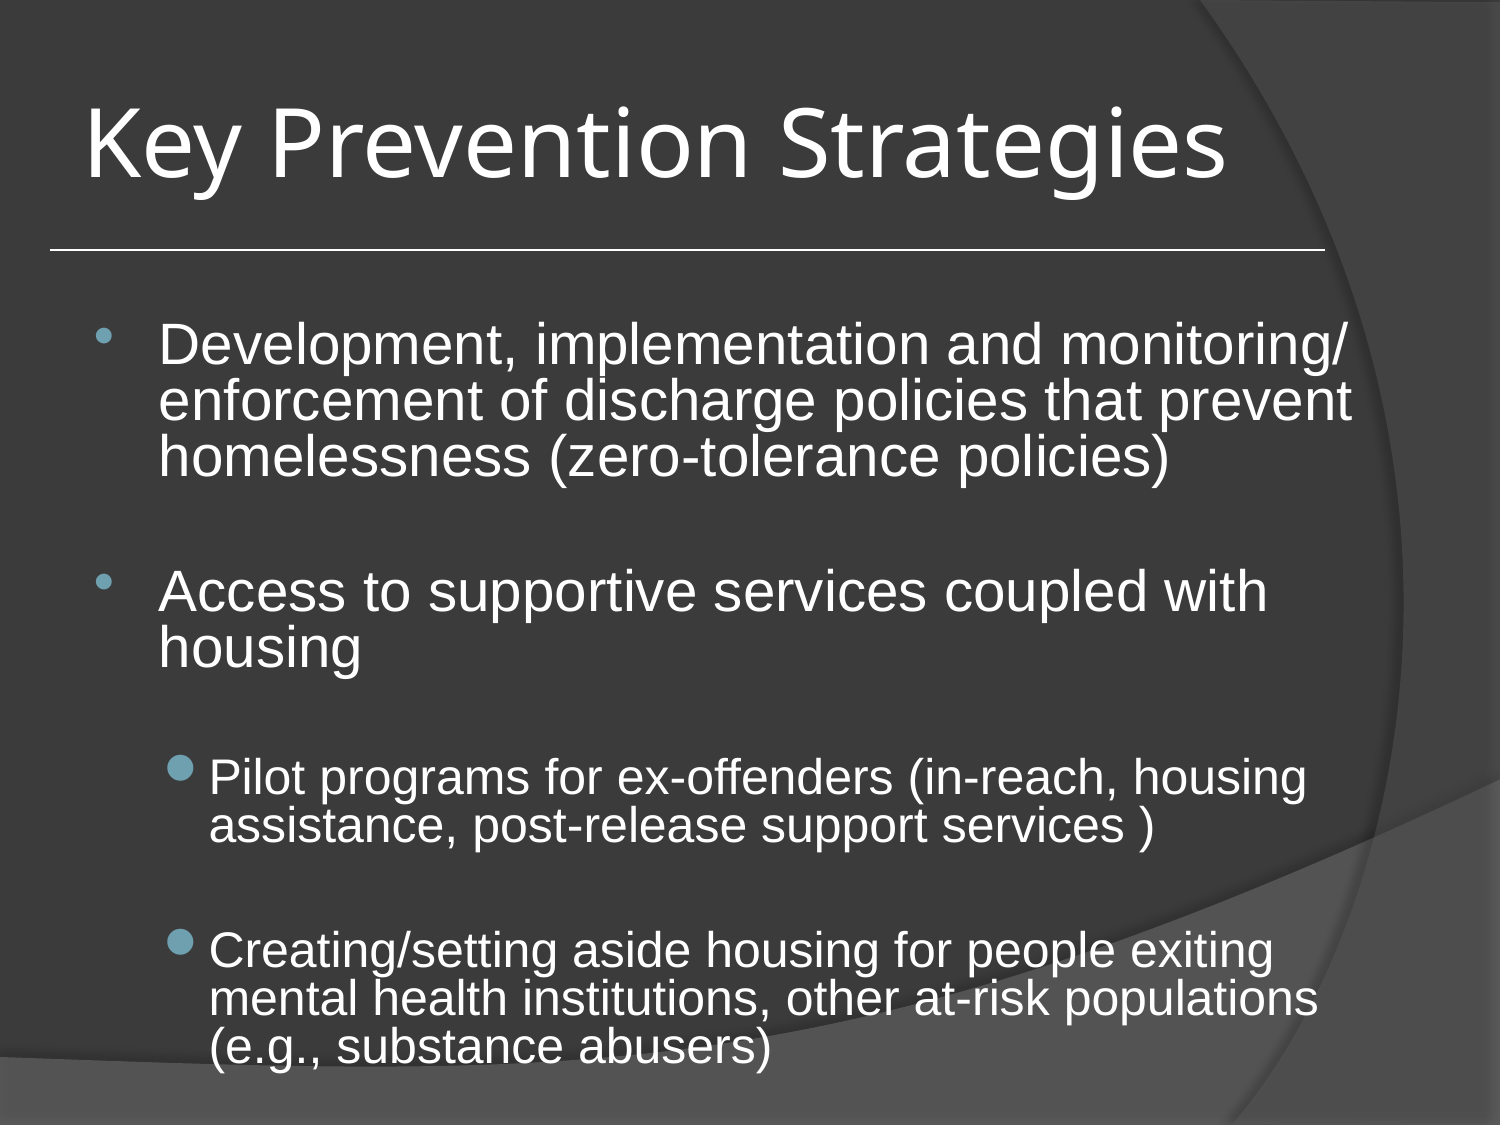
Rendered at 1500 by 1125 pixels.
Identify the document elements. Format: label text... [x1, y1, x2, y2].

title Key Prevention Strategies [75, 45, 1300, 233]
list Development, implementation and monitoring/ enforcement of discharge policies that prevent homelessness (zero-tolerance policies) Access to supportive services coupled with housing Pilot programs for ex-offenders (in-reach, housing assistance, post-release support services ) Creating/setting aside housing for people exiting mental health institutions, other at-risk populations (e.g., substance abusers) [75, 312, 1425, 1088]
